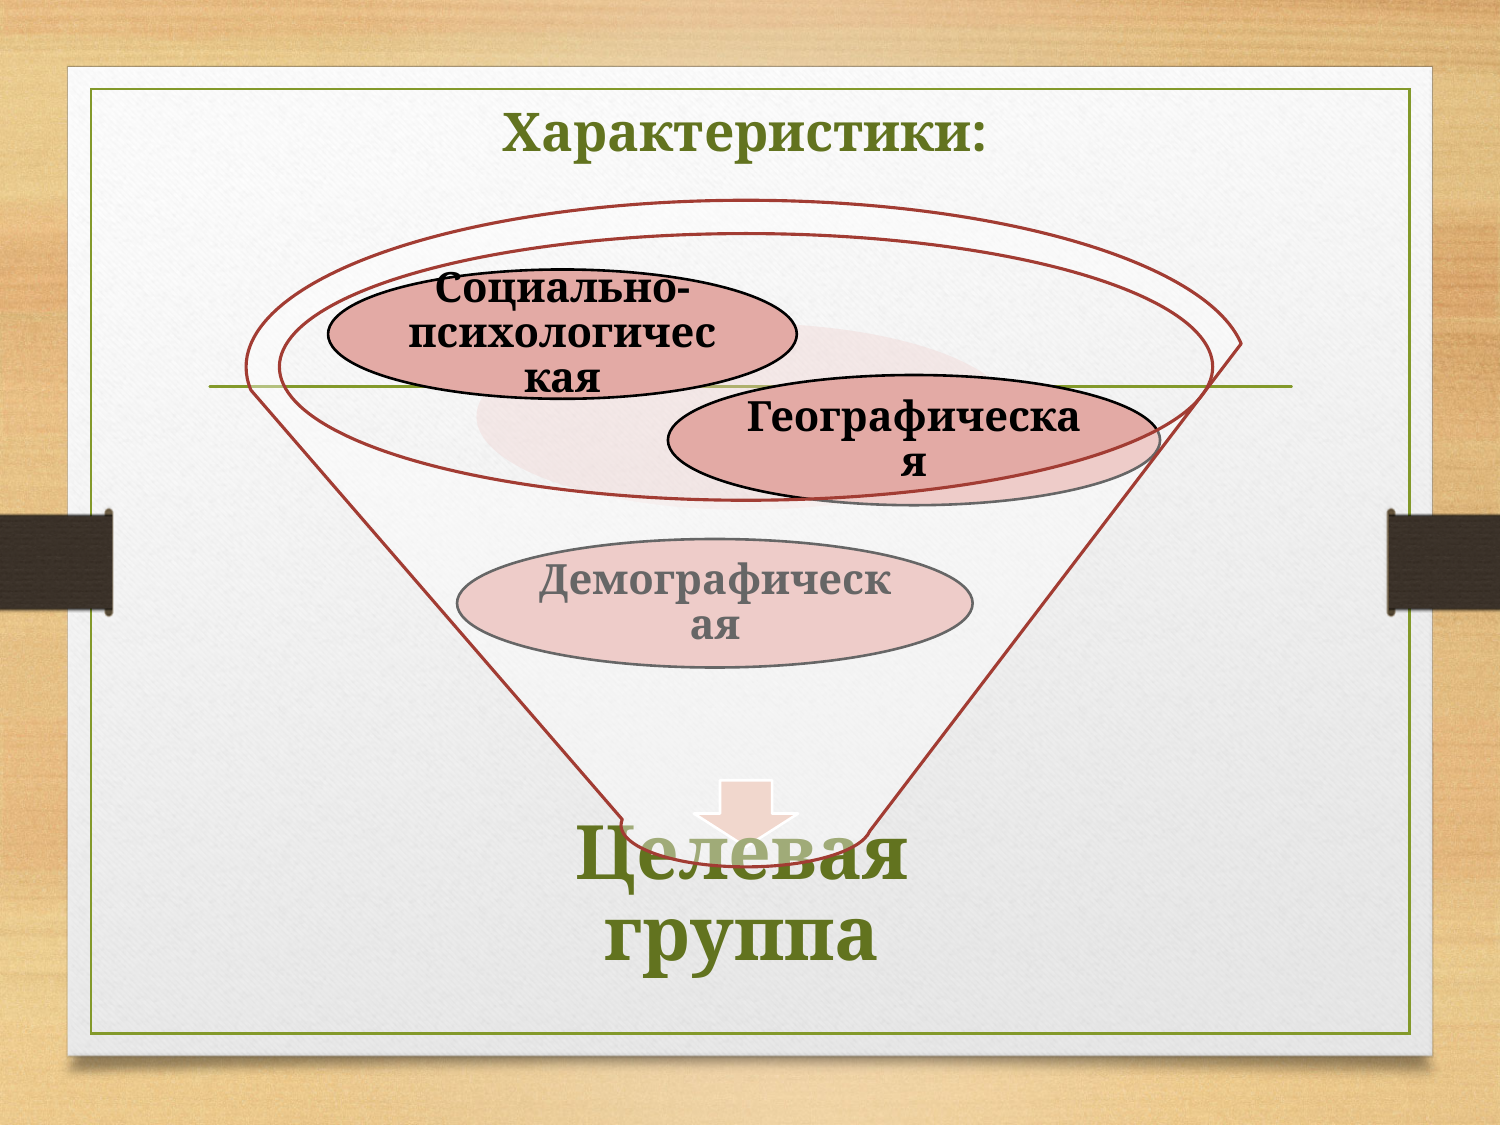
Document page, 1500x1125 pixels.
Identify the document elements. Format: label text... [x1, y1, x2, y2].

title Характеристики: [70, 90, 1421, 235]
picture [0, 0, 1500, 1125]
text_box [245, 245, 1247, 913]
